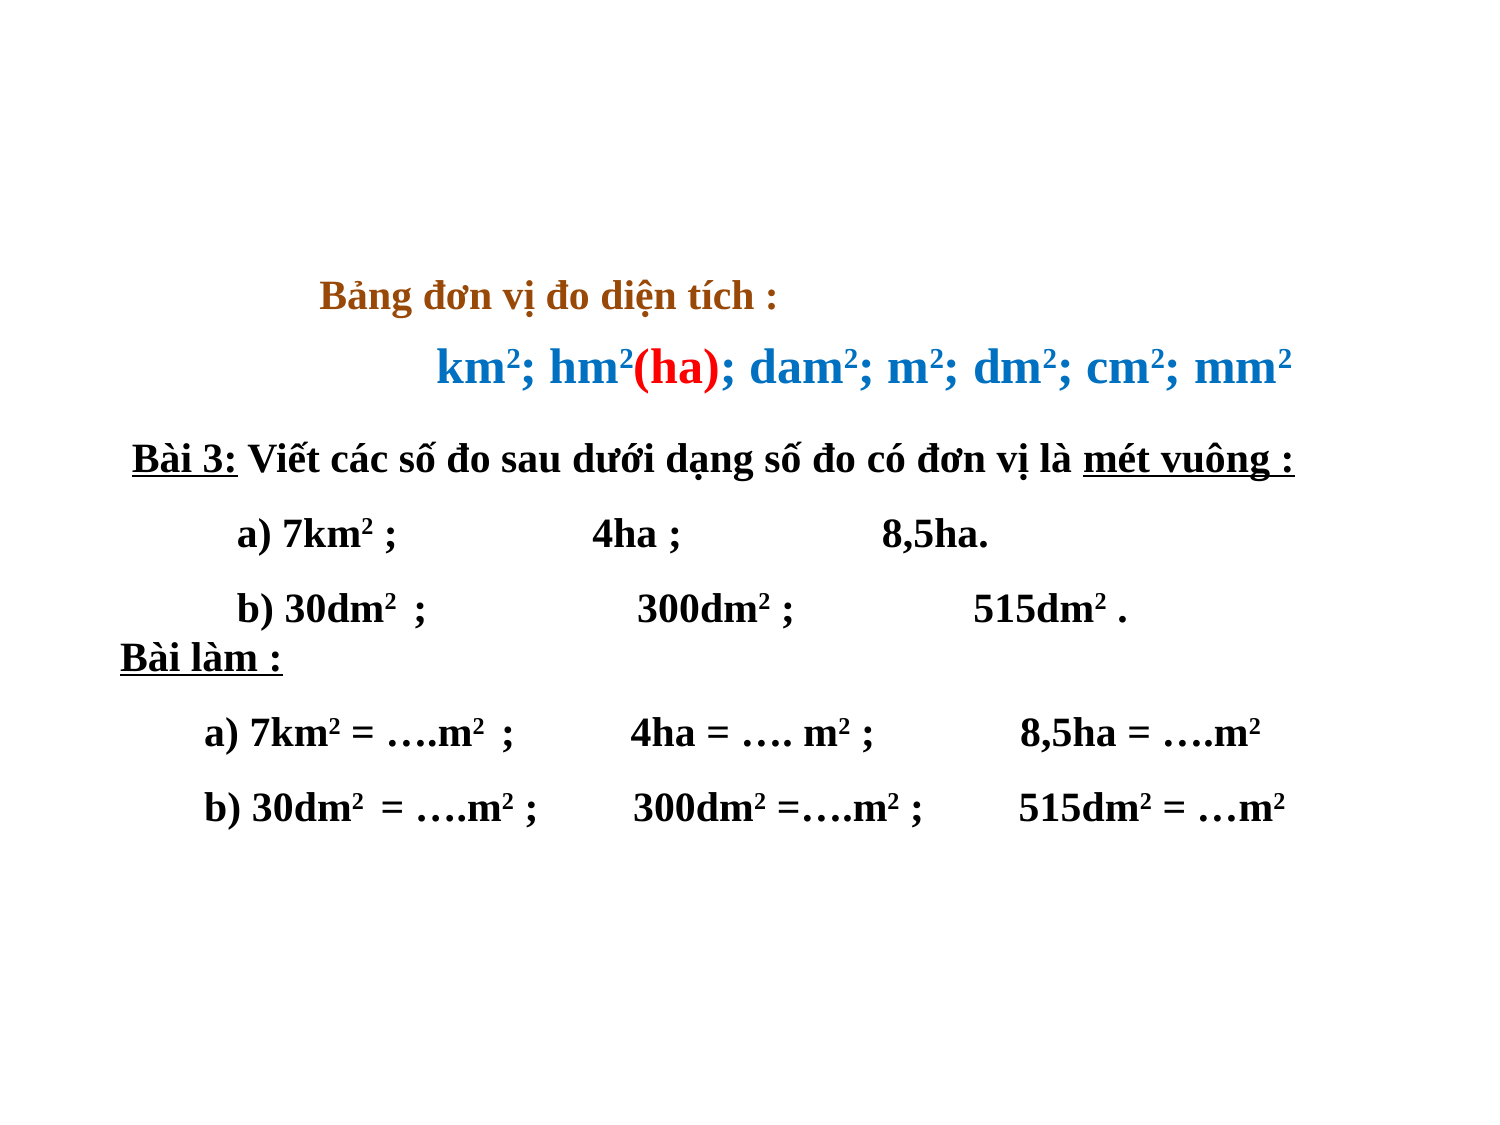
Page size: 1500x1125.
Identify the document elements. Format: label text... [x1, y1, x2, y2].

text_box Bài 3: Viết các số đo sau dưới dạng số đo có đơn vị là mét vuông : a) 7km2 ; 4ha ; 8,5ha. b) 30dm2 ; 300dm2 ; 515dm2 . [117, 398, 1395, 639]
text_box Bảng đơn vị đo diện tích : [304, 260, 950, 326]
text_box Bài làm : a) 7km2 = ….m2 ; 4ha = …. m2 ; 8,5ha = ….m2 b) 30dm2 = ….m2 ; 300dm2 =….m2 ; 515dm2 = …m2 [105, 597, 1383, 838]
text_box km2; hm2(ha); dam2; m2; dm2; cm2; mm2 [421, 325, 1407, 401]
